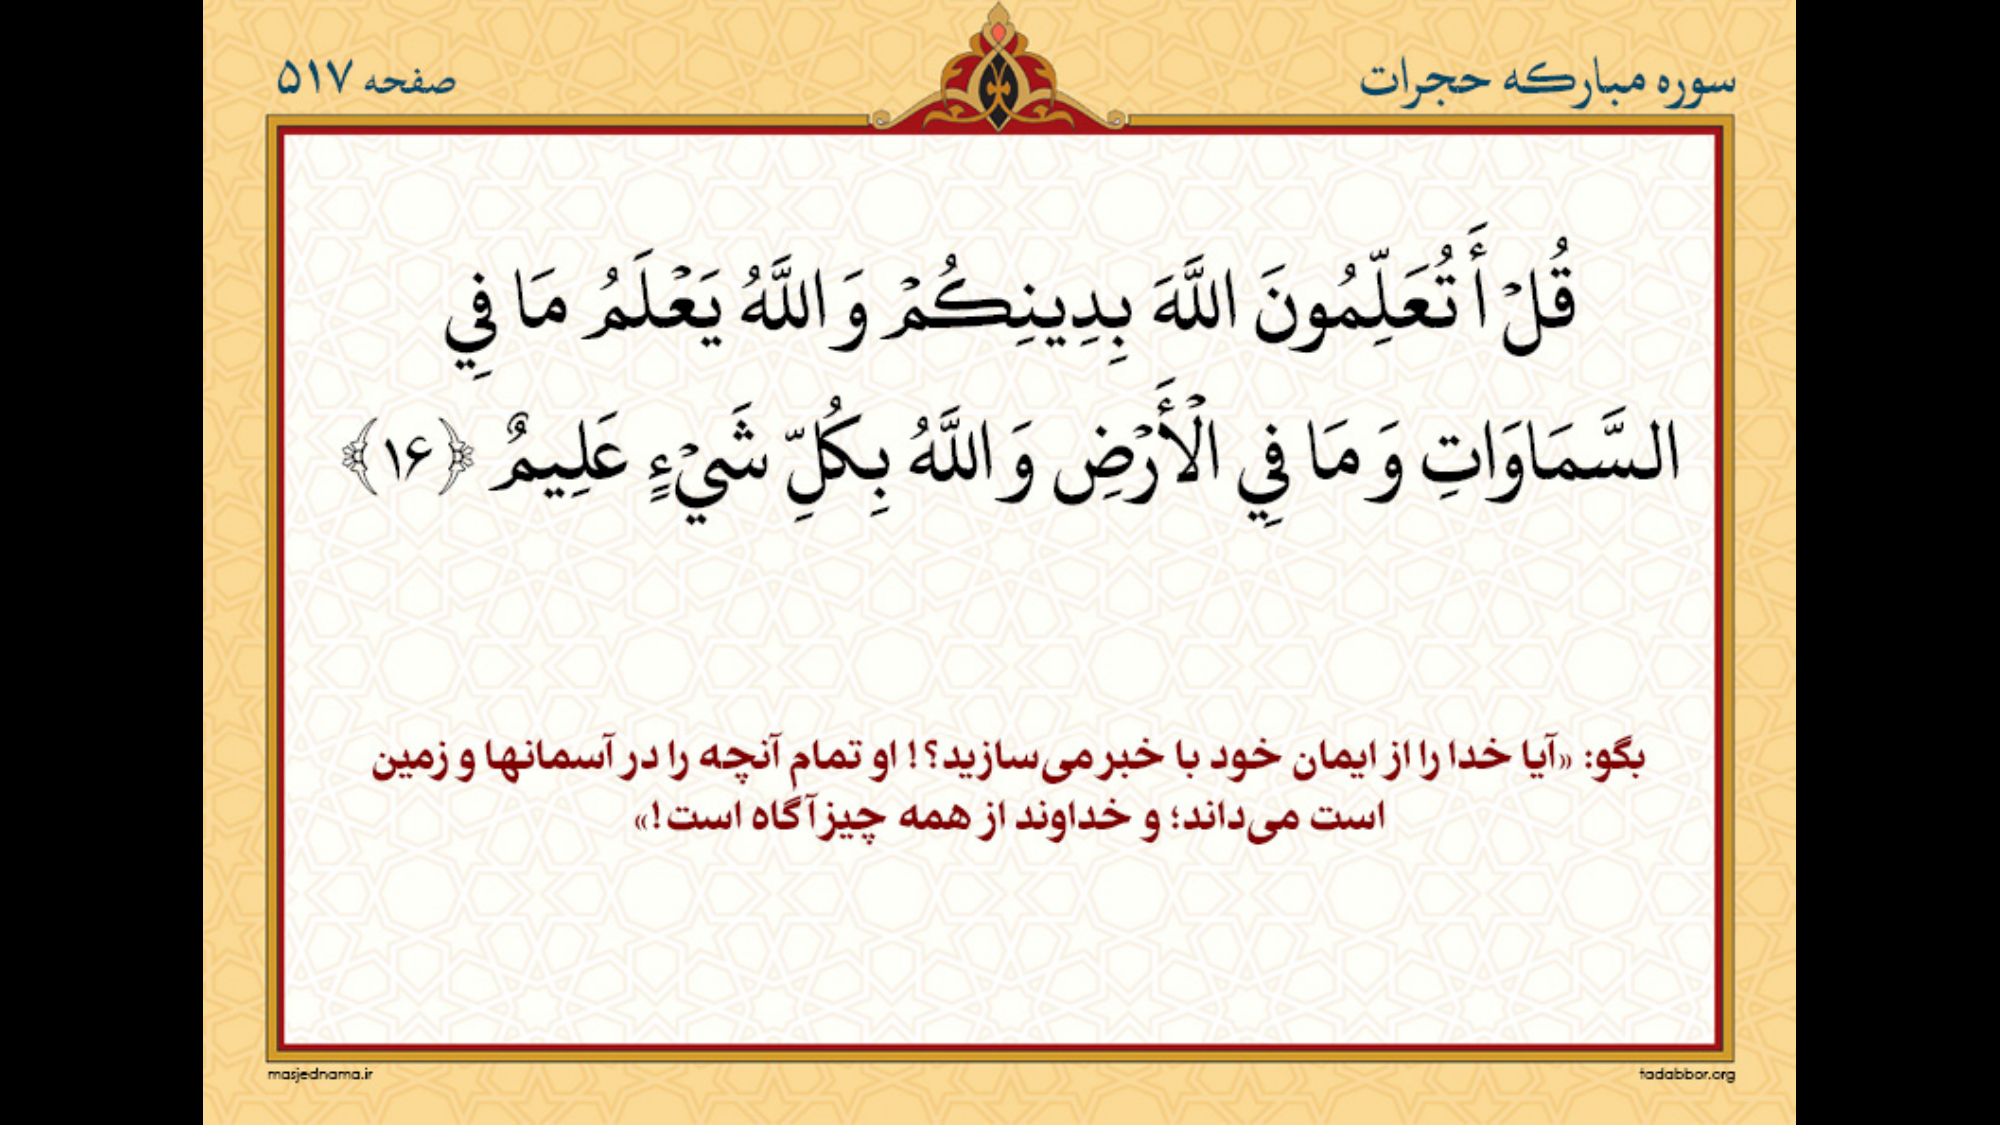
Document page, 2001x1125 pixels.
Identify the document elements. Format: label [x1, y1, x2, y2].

picture [203, 0, 1796, 1125]
